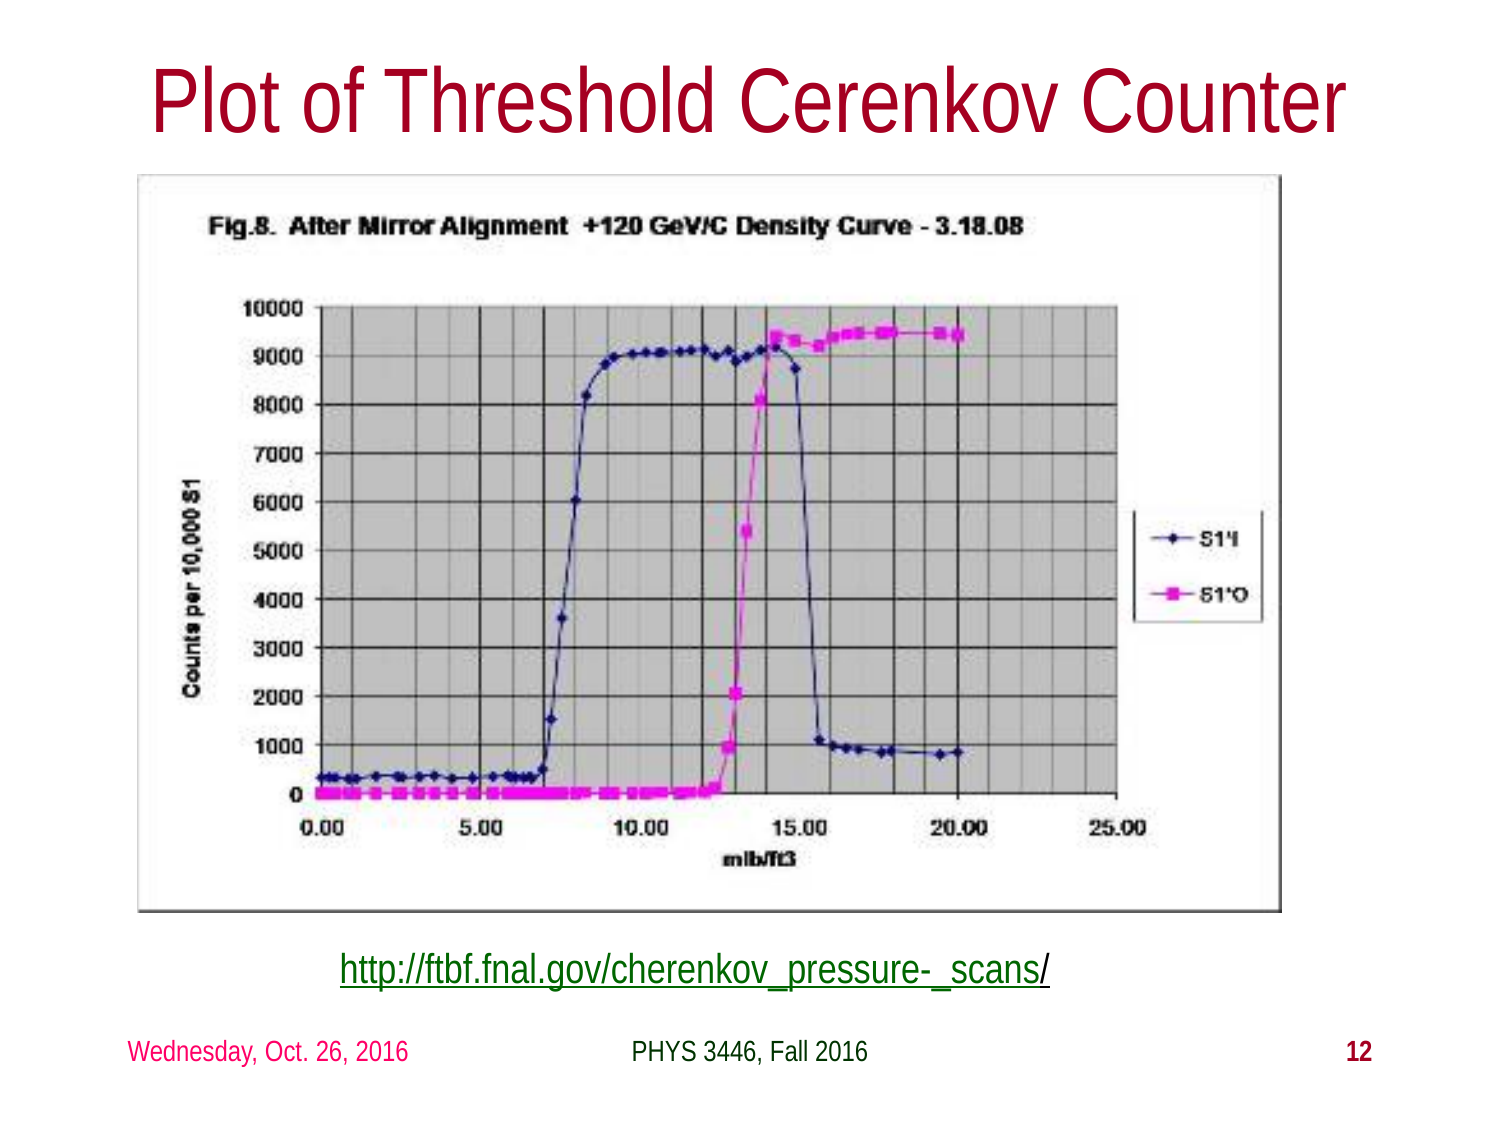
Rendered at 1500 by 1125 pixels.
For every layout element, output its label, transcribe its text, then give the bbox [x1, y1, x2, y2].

slide_number 12 [1074, 1025, 1388, 1100]
footer PHYS 3446, Fall 2016 [512, 1025, 988, 1100]
picture [137, 174, 1282, 913]
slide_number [112, 1025, 463, 1100]
title Plot of Threshold Cerenkov Counter [112, 2, 1388, 191]
text_box http://ftbf.fnal.gov/cherenkov_pressure-_scans/ [324, 934, 1075, 1000]
